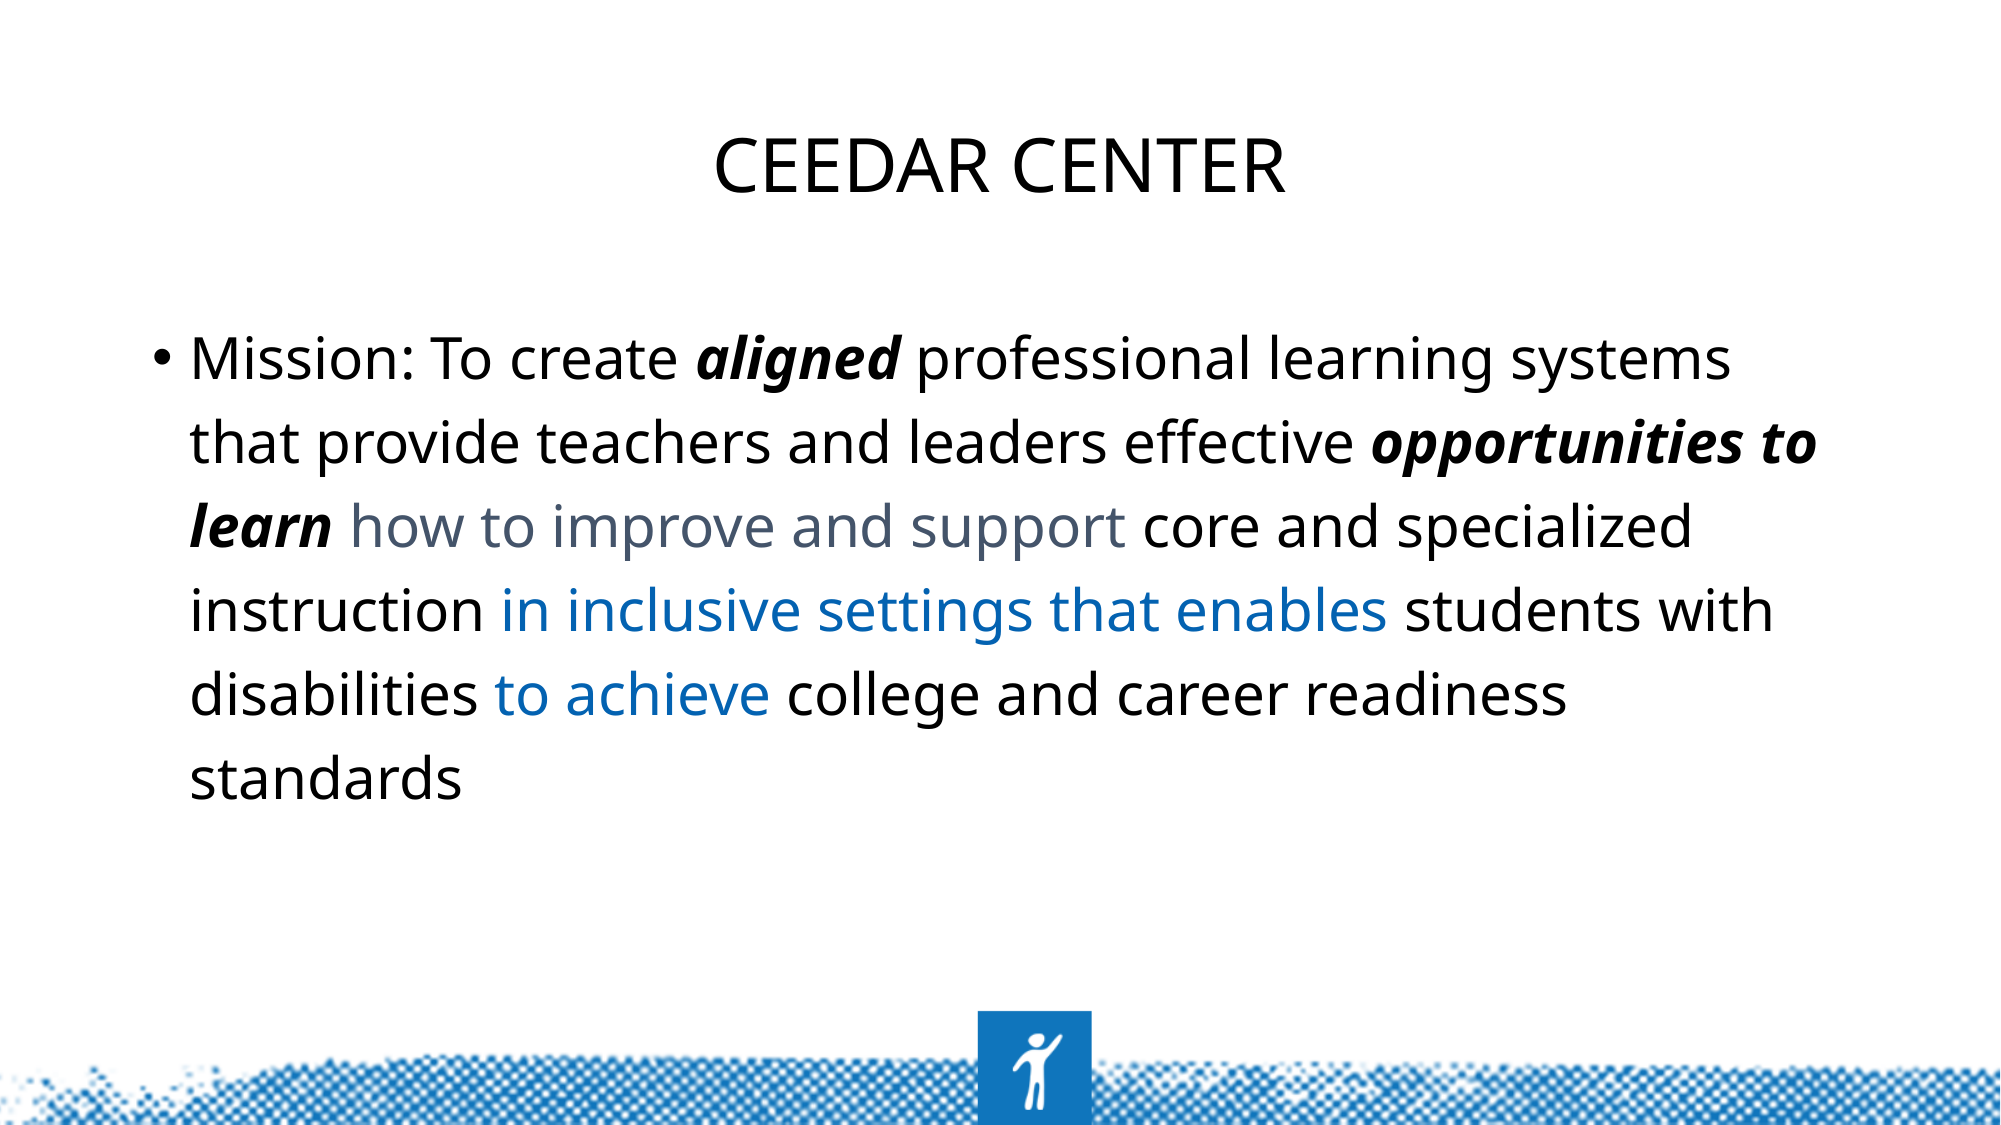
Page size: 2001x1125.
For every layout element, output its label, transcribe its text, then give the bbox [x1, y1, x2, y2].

picture [0, 0, 2001, 1125]
list Mission: To create aligned professional learning systems that provide teachers and leaders effective opportunities to learn how to improve and support core and specialized instruction in inclusive settings that enables students with disabilities to achieve college and career readiness standards [137, 299, 1863, 995]
title CEEDAR Center [137, 59, 1863, 278]
